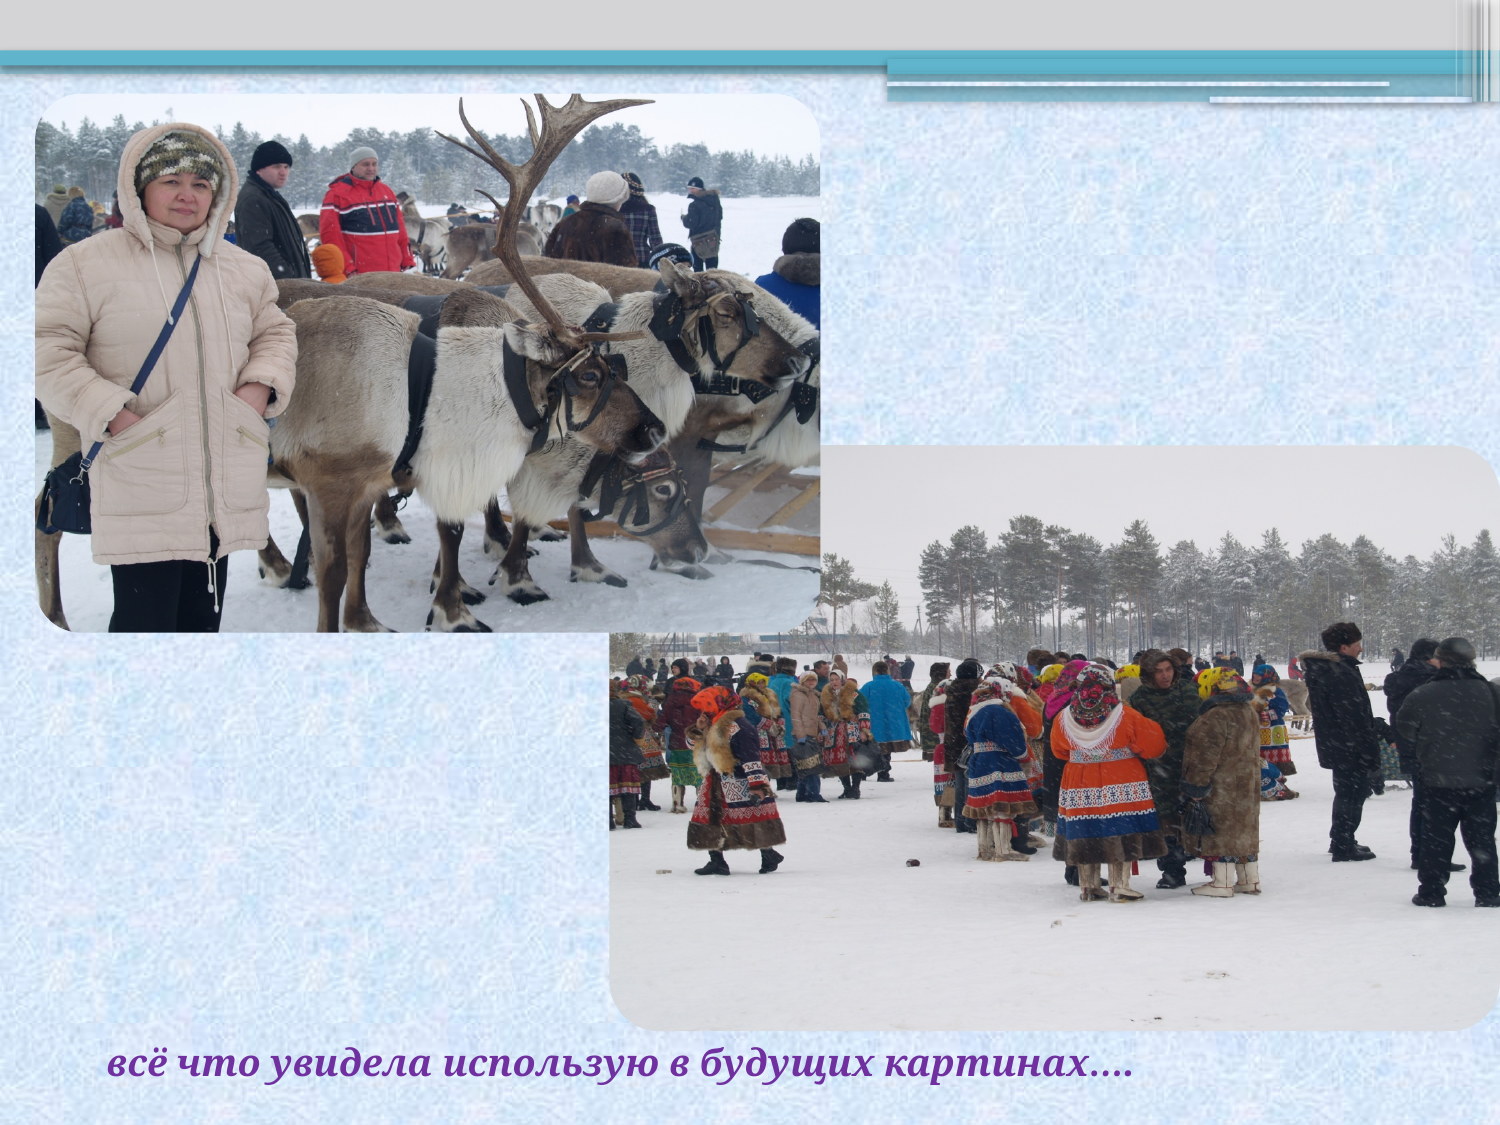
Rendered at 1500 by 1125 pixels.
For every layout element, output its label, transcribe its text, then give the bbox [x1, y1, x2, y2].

picture [0, 74, 1500, 1125]
text_box всё что увидела использую в будущих картинах…. [82, 1031, 1348, 1091]
